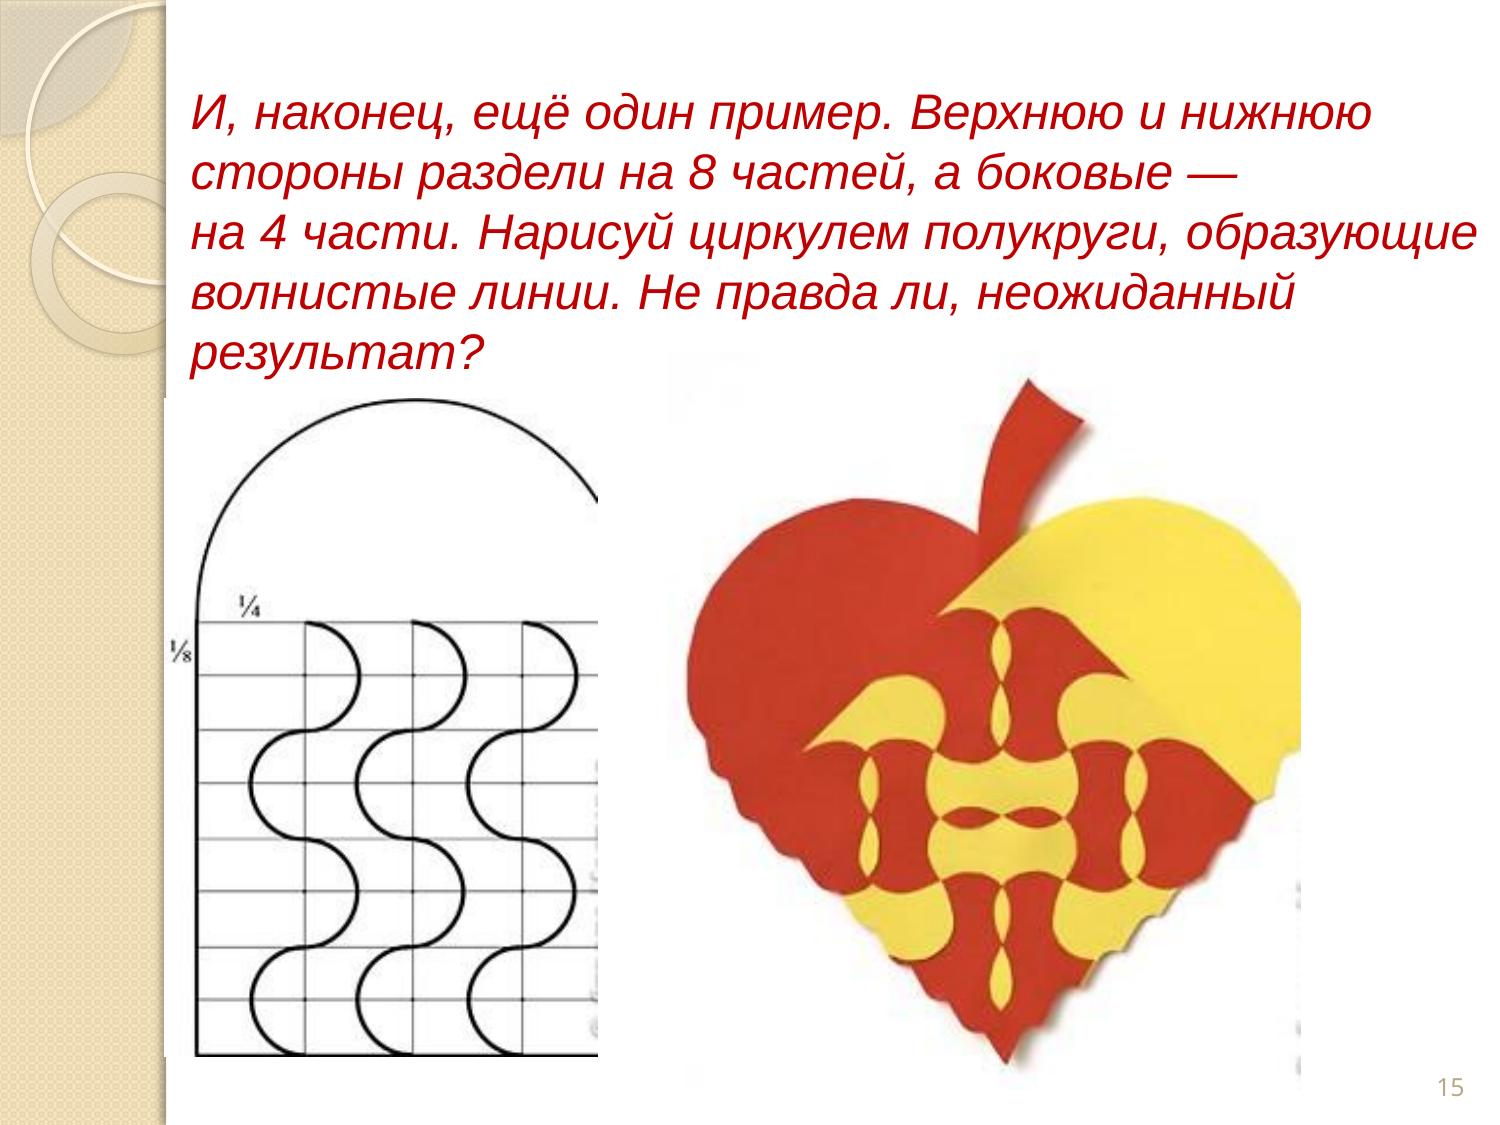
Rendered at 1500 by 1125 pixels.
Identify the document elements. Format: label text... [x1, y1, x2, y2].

picture [667, 351, 1301, 1091]
picture [163, 398, 598, 1057]
slide_number 15 [1413, 1034, 1488, 1113]
text_box И, наконец, ещё один пример. Верхнюю и нижнюю стороны раздели на 8 частей, а боковые — на 4 части. Нарисуй циркулем полукруги, образующие волнистые линии. Не правда ли, неожиданный результат? [175, 72, 1500, 432]
